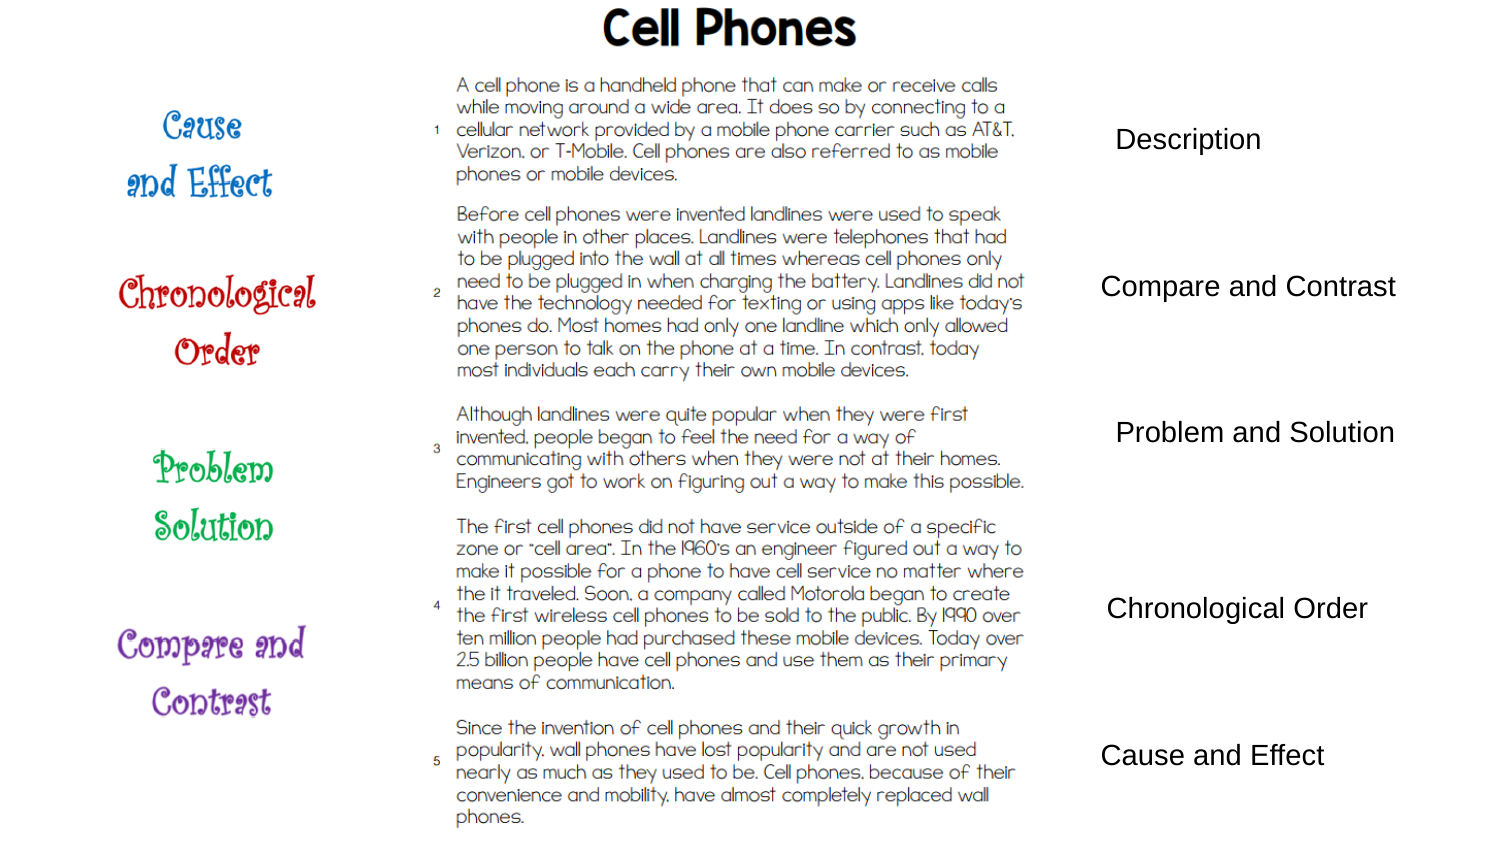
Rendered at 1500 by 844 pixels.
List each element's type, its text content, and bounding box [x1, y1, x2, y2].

text_box Compare and Contrast [1085, 252, 1424, 299]
picture [430, 0, 1033, 844]
text_box Chronological Order [1091, 574, 1430, 622]
text_box Cause and Effect [1085, 721, 1424, 769]
text_box Description [1100, 105, 1396, 153]
text_box Problem and Solution [1100, 398, 1439, 446]
picture [61, 81, 359, 769]
